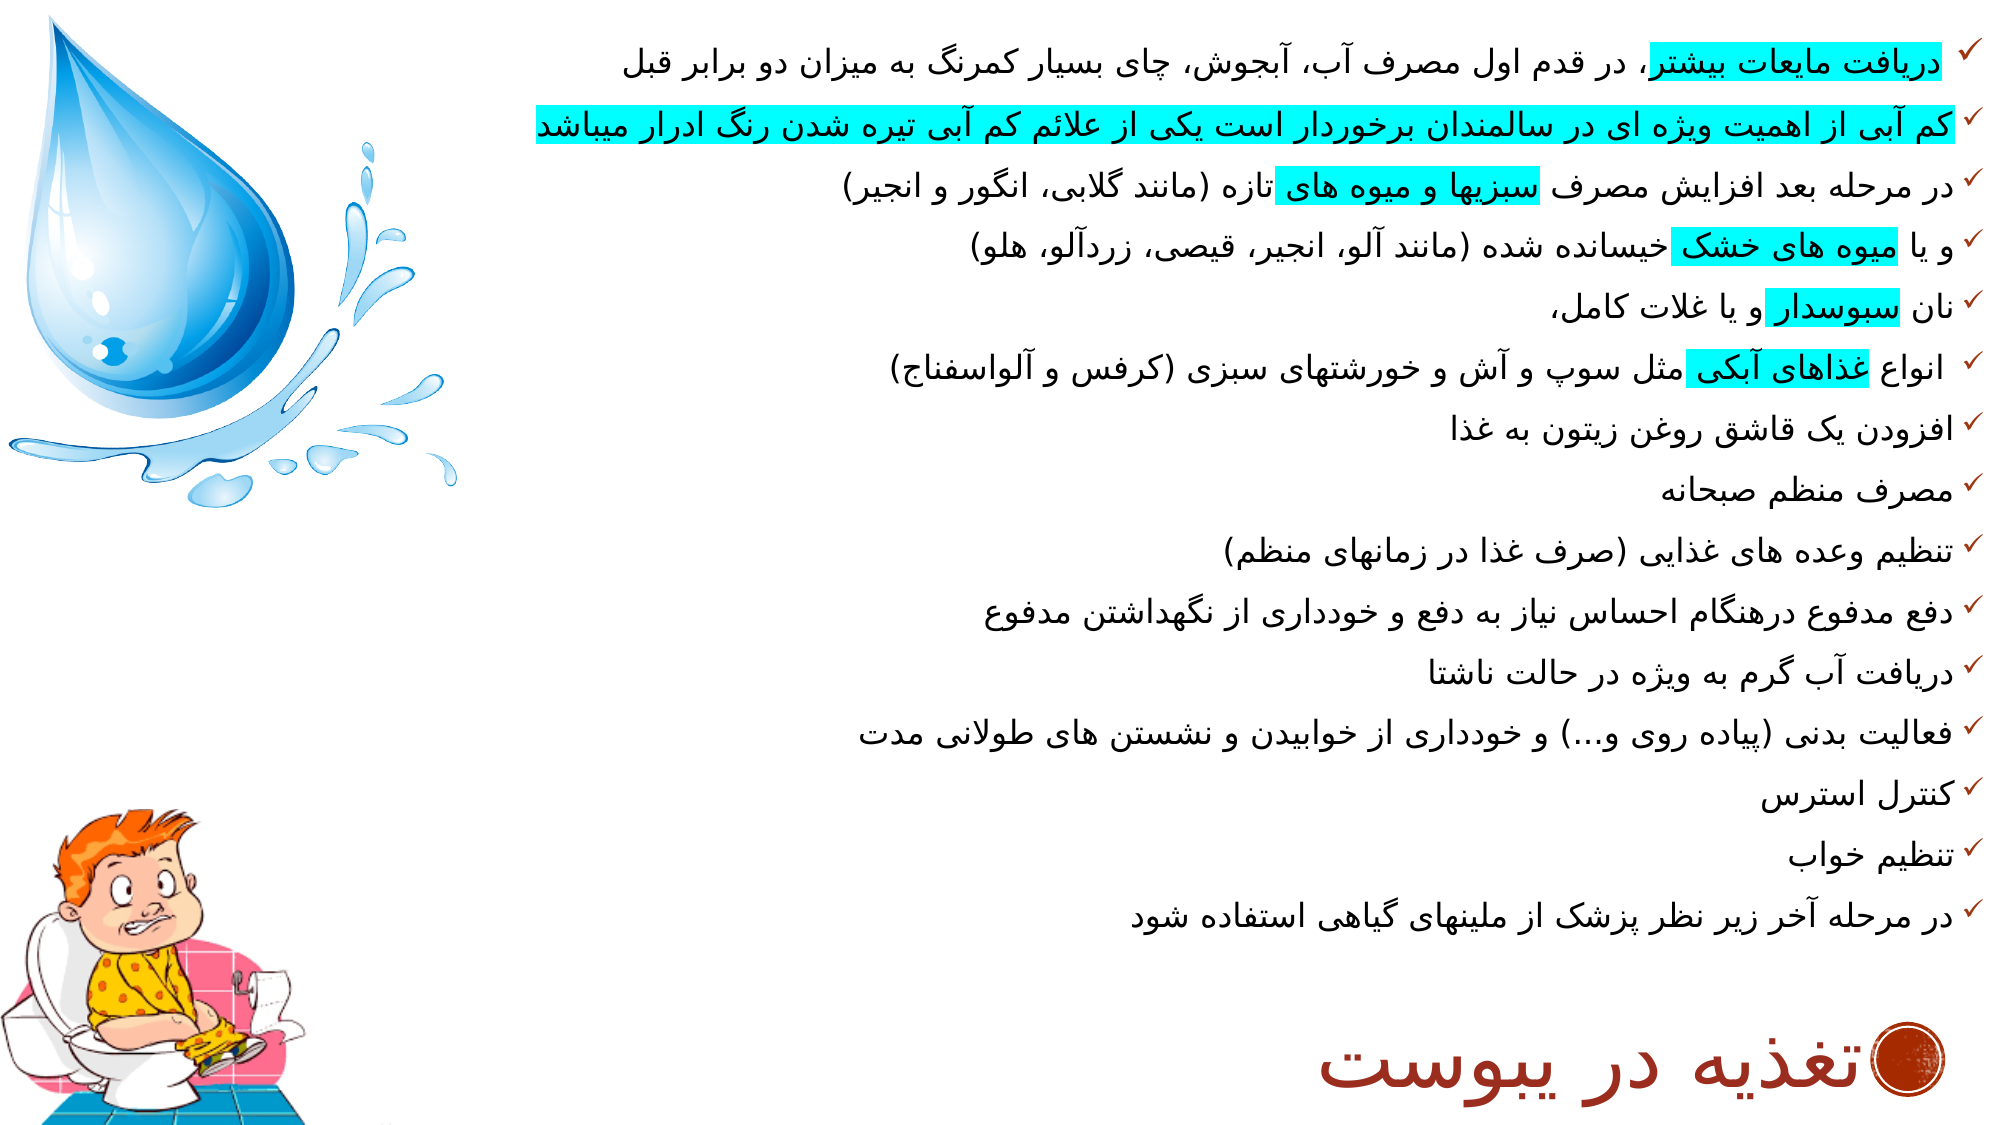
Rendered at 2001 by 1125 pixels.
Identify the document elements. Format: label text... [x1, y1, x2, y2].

picture [0, 809, 391, 1125]
list دریافت مایعات بیشتر، در قدم اول مصرف آب، آبجوش، چای بسیار کمرنگ به میزان دو برابر قبل کم آبی از اهمیت ویژه ای در سالمندان برخوردار است یکی از علائم کم آبی تیره شدن رنگ ادرار میباشد در مرحله بعد افزایش مصرف سبزیها و میوه های تازه (مانند گلابی، انگور و انجیر) و یا میوه های خشک خیسانده شده (مانند آلو، انجیر، قیصی، زردآلو، هلو) نان سبوسدار و یا غلات کامل، انواع غذاهای آبکی مثل سوپ و آش و خورشتهای سبزی (کرفس و آلواسفناج) افزودن یک قاشق روغن زیتون به غذا مصرف منظم صبحانه تنظیم وعده های غذایی (صرف غذا در زمانهای منظم) دفع مدفوع درهنگام احساس نیاز به دفع و خودداری از نگهداشتن مدفوع دریافت آب گرم به ویژه در حالت ناشتا فعالیت بدنی (پیاده روی و...) و خودداری از خوابیدن و نشستن های طولانی مدت کنترل استرس تنظیم خواب در مرحله آخر زیر نظر پزشک از ملینهای گیاهی استفاده شود [0, 29, 2000, 991]
title تغذیه در یبوست [1280, 991, 1880, 1125]
picture [0, 0, 494, 626]
